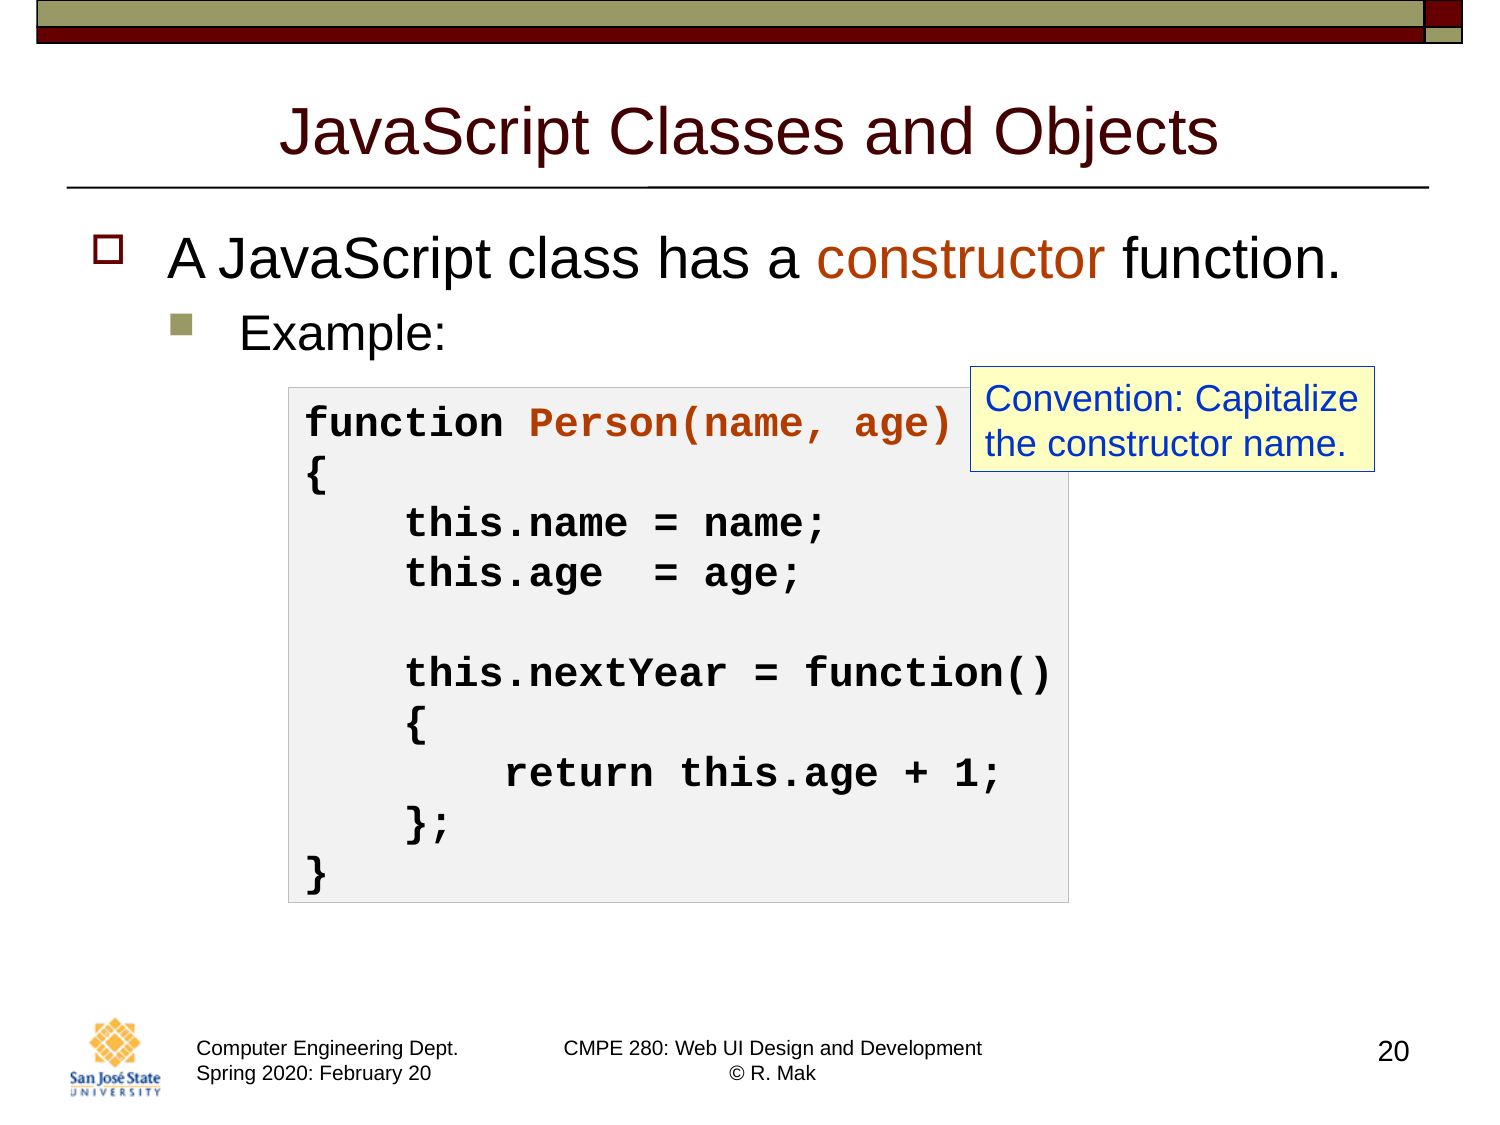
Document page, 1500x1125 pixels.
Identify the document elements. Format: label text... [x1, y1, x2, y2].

list A JavaScript class has a constructor function. Example: [75, 212, 1425, 383]
slide_number 20 [1335, 1025, 1425, 1100]
title JavaScript Classes and Objects [75, 67, 1425, 175]
picture [60, 1012, 166, 1112]
text_box function Person(name, age) { this.name = name; this.age = age; this.nextYear = function() { return this.age + 1; }; } [288, 387, 1069, 903]
text_box Convention: Capitalize the constructor name. [970, 366, 1375, 472]
